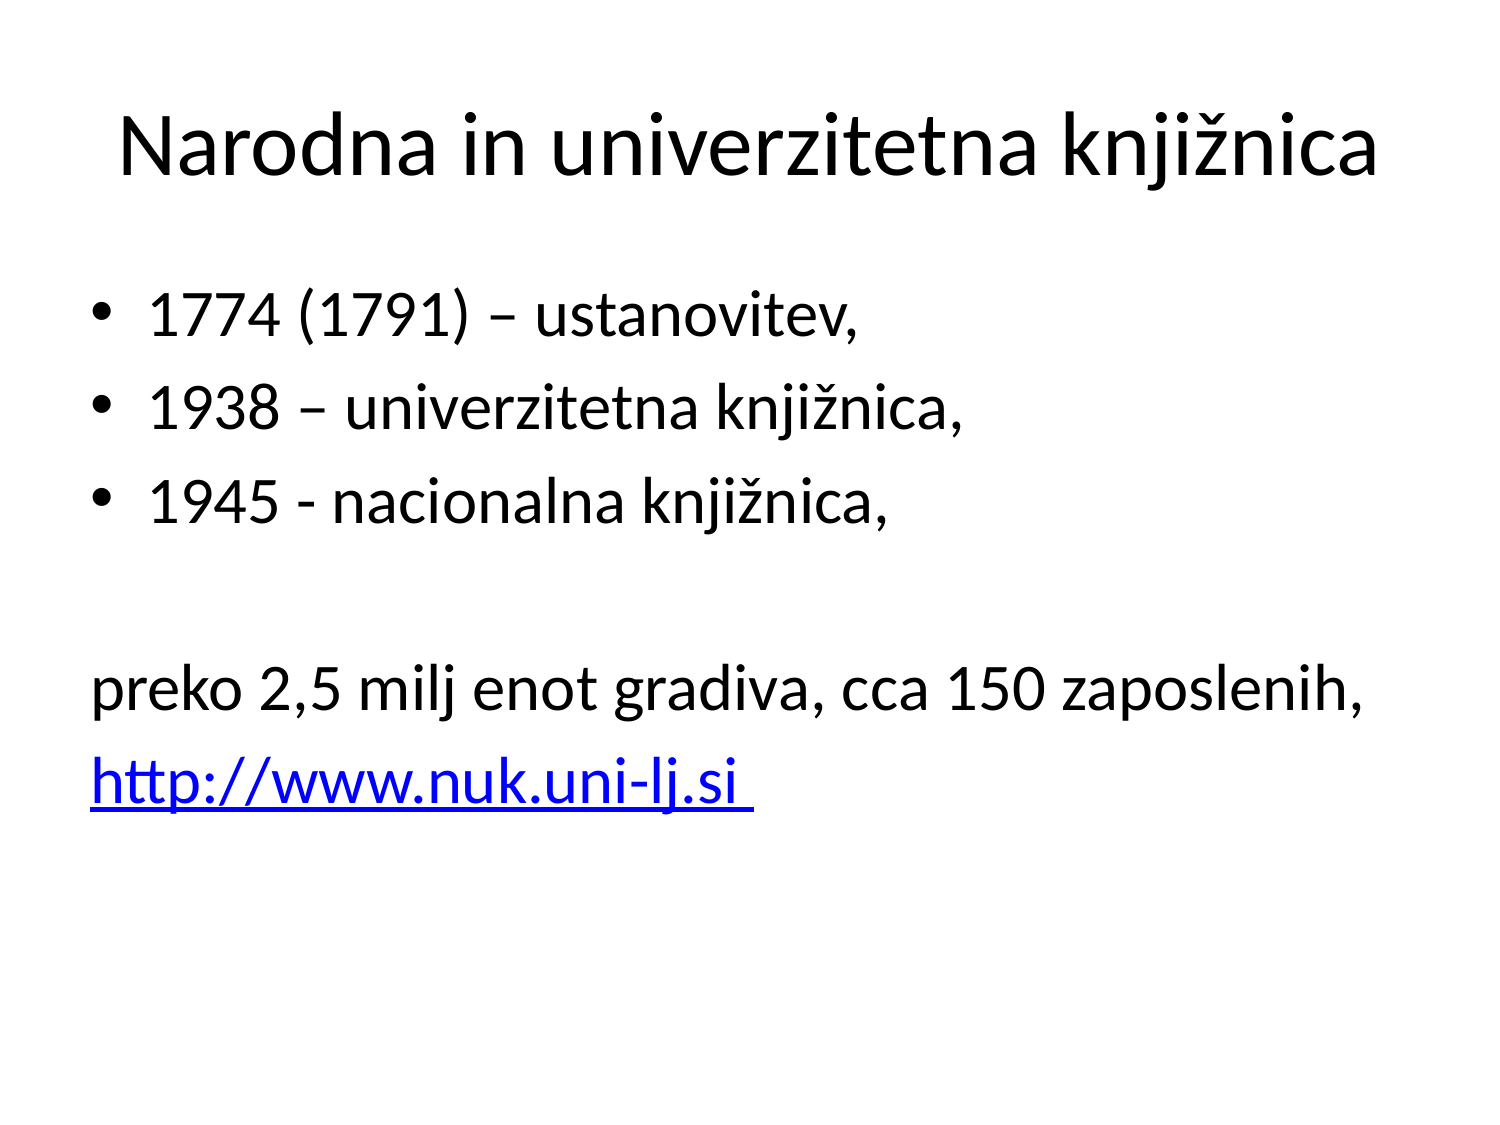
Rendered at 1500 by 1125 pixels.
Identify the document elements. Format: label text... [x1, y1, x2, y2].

title Narodna in univerzitetna knjižnica [75, 45, 1425, 233]
list 1774 (1791) – ustanovitev, 1938 – univerzitetna knjižnica, 1945 - nacionalna knjižnica, preko 2,5 milj enot gradiva, cca 150 zaposlenih, http://www.nuk.uni-lj.si [75, 262, 1425, 1005]
